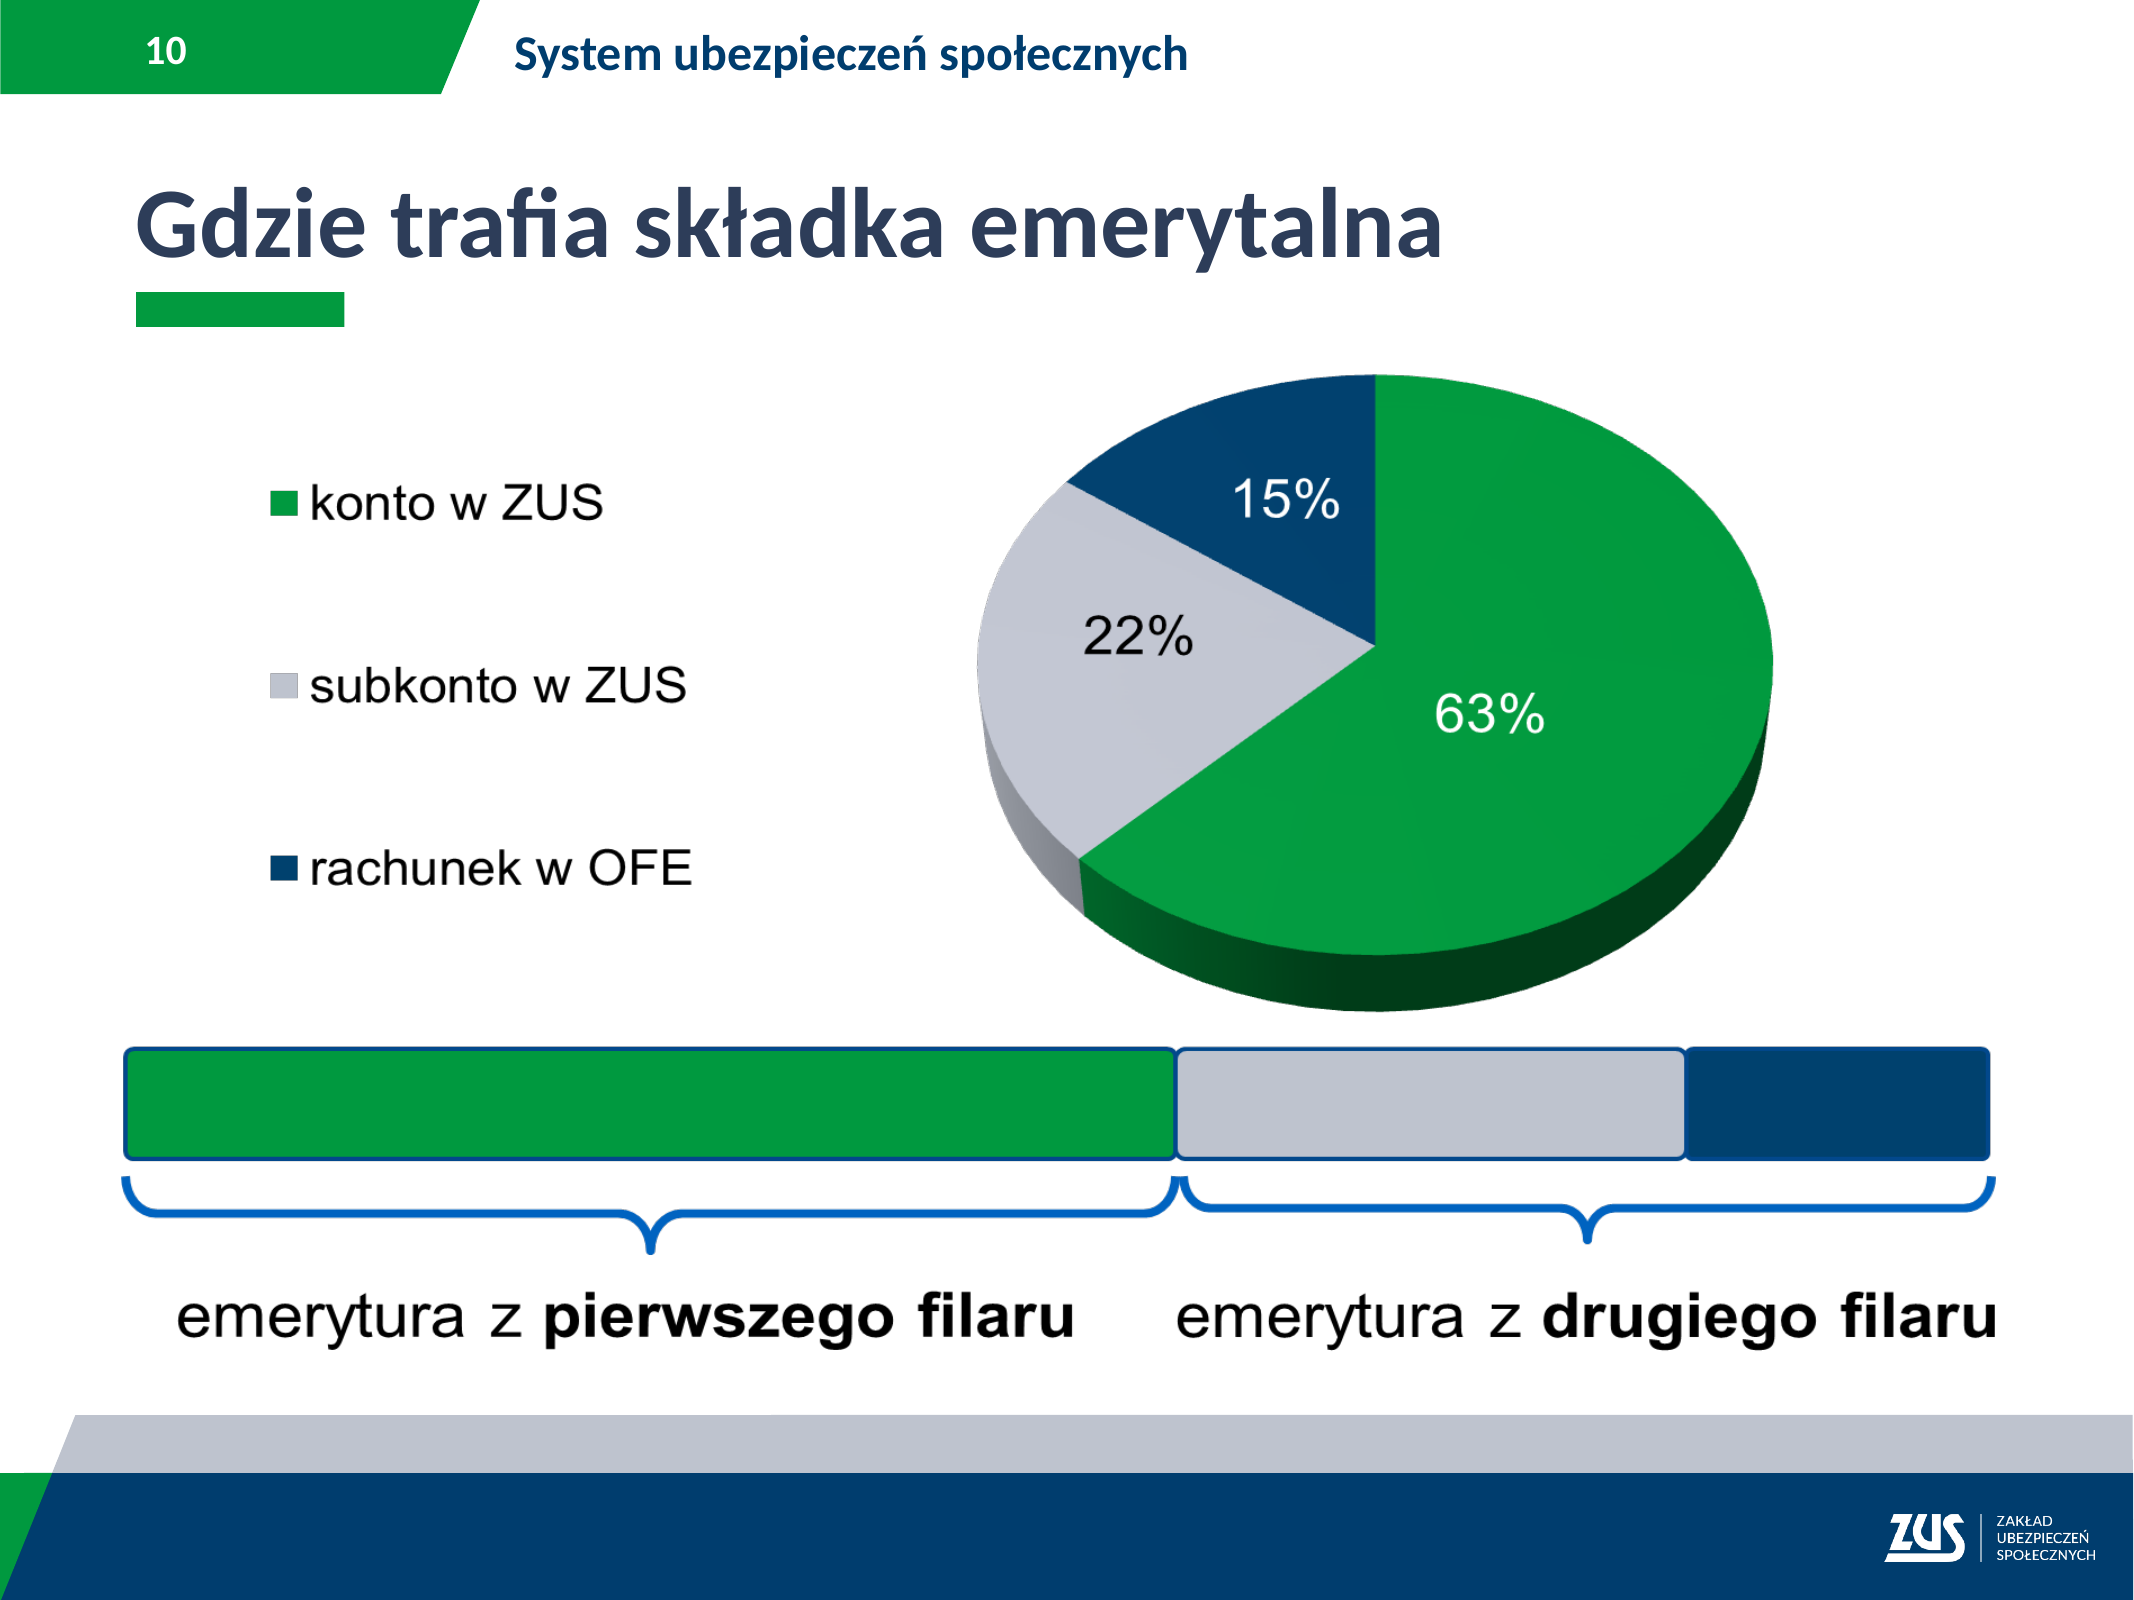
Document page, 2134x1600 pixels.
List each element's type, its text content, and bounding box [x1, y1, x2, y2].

list Gdzie trafia składka emerytalna [121, 150, 2011, 288]
list System ubezpieczeń społecznych [499, 12, 2012, 76]
picture [121, 288, 2060, 1391]
